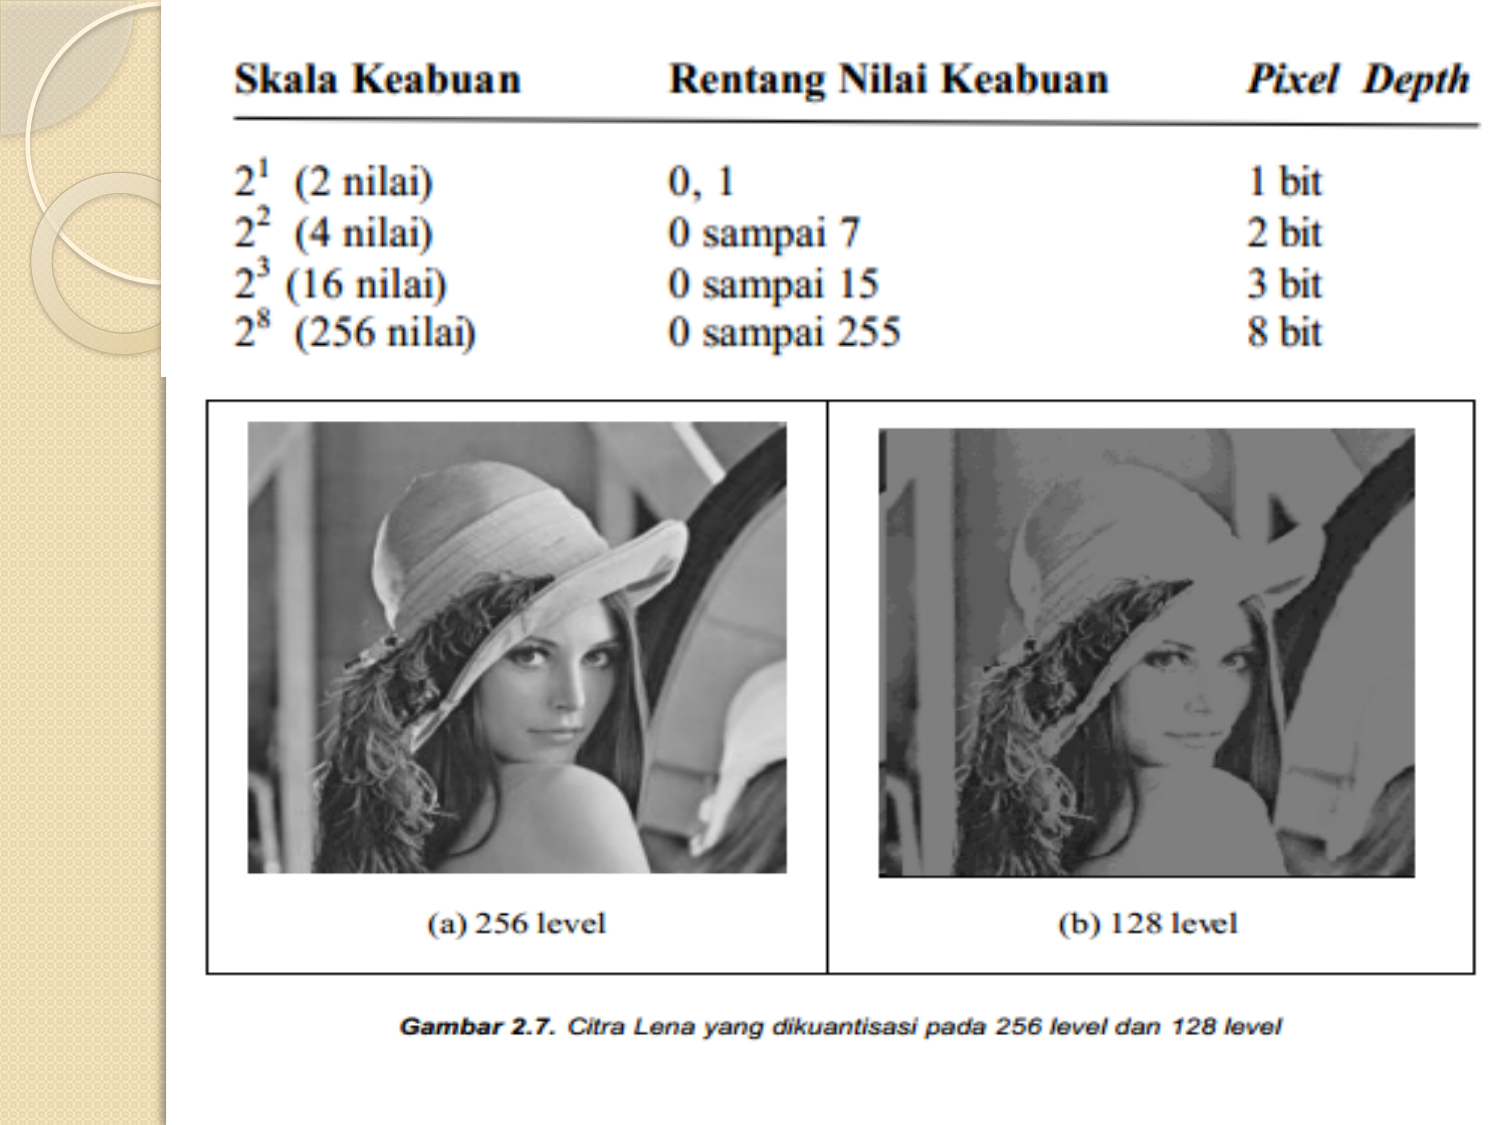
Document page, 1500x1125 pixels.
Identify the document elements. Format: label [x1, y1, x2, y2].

picture [174, 387, 1500, 1076]
list [160, 0, 1500, 377]
